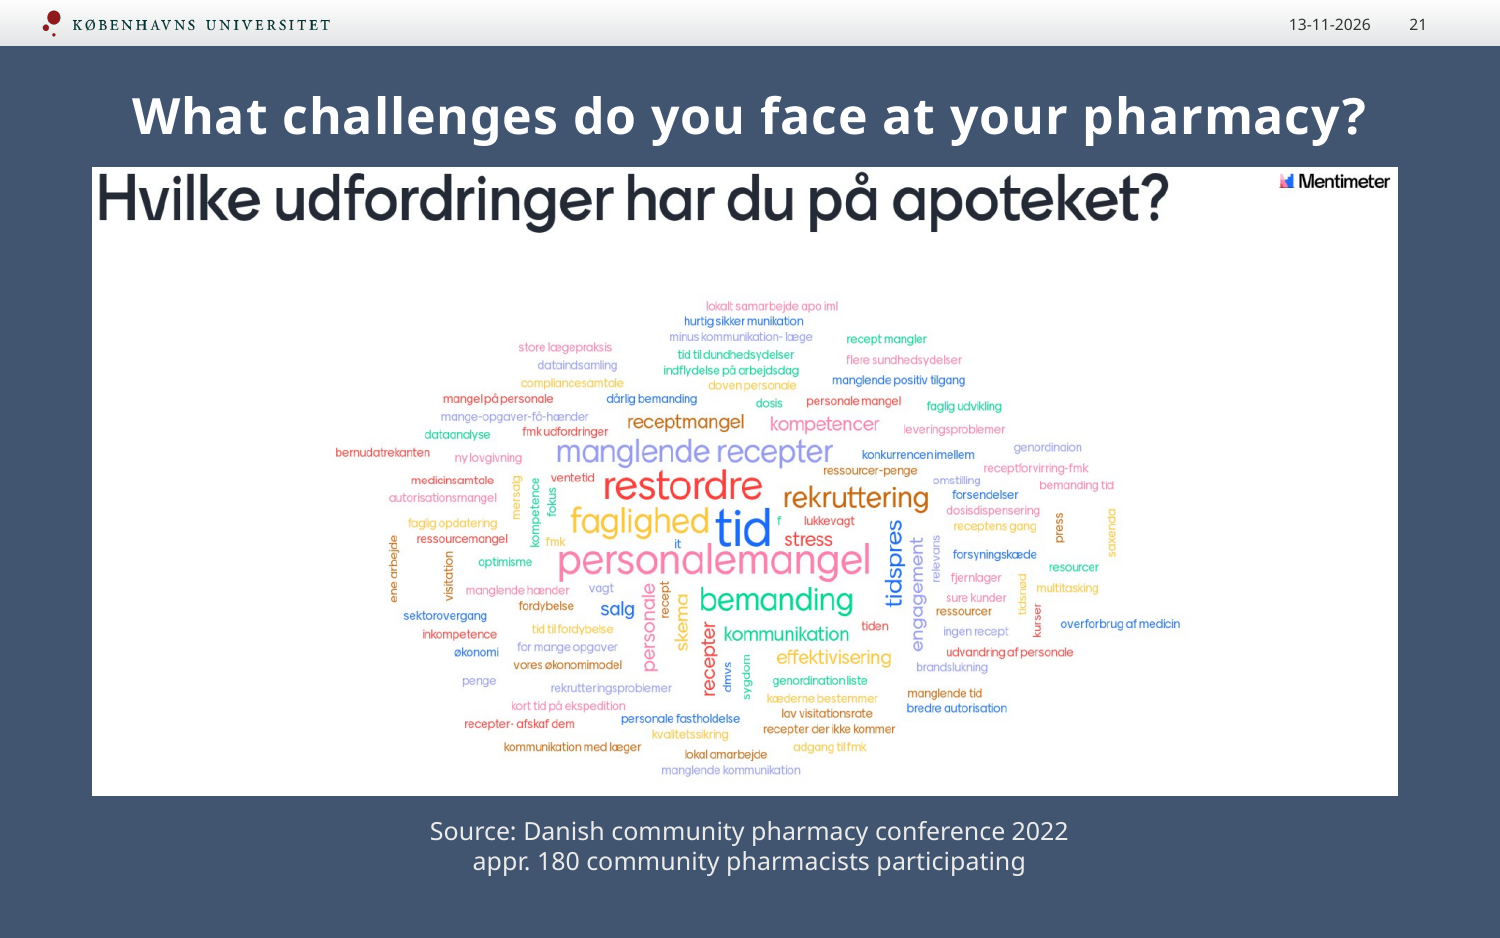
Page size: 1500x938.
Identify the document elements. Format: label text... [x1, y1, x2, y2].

picture [68, 13, 357, 35]
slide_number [1270, 11, 1372, 36]
slide_number 21 [1380, 11, 1428, 36]
picture [92, 167, 1398, 796]
list Source: Danish community pharmacy conference 2022 appr. 180 community pharmacists participating [72, 222, 1428, 862]
title What challenges do you face at your pharmacy? [72, 84, 1428, 203]
